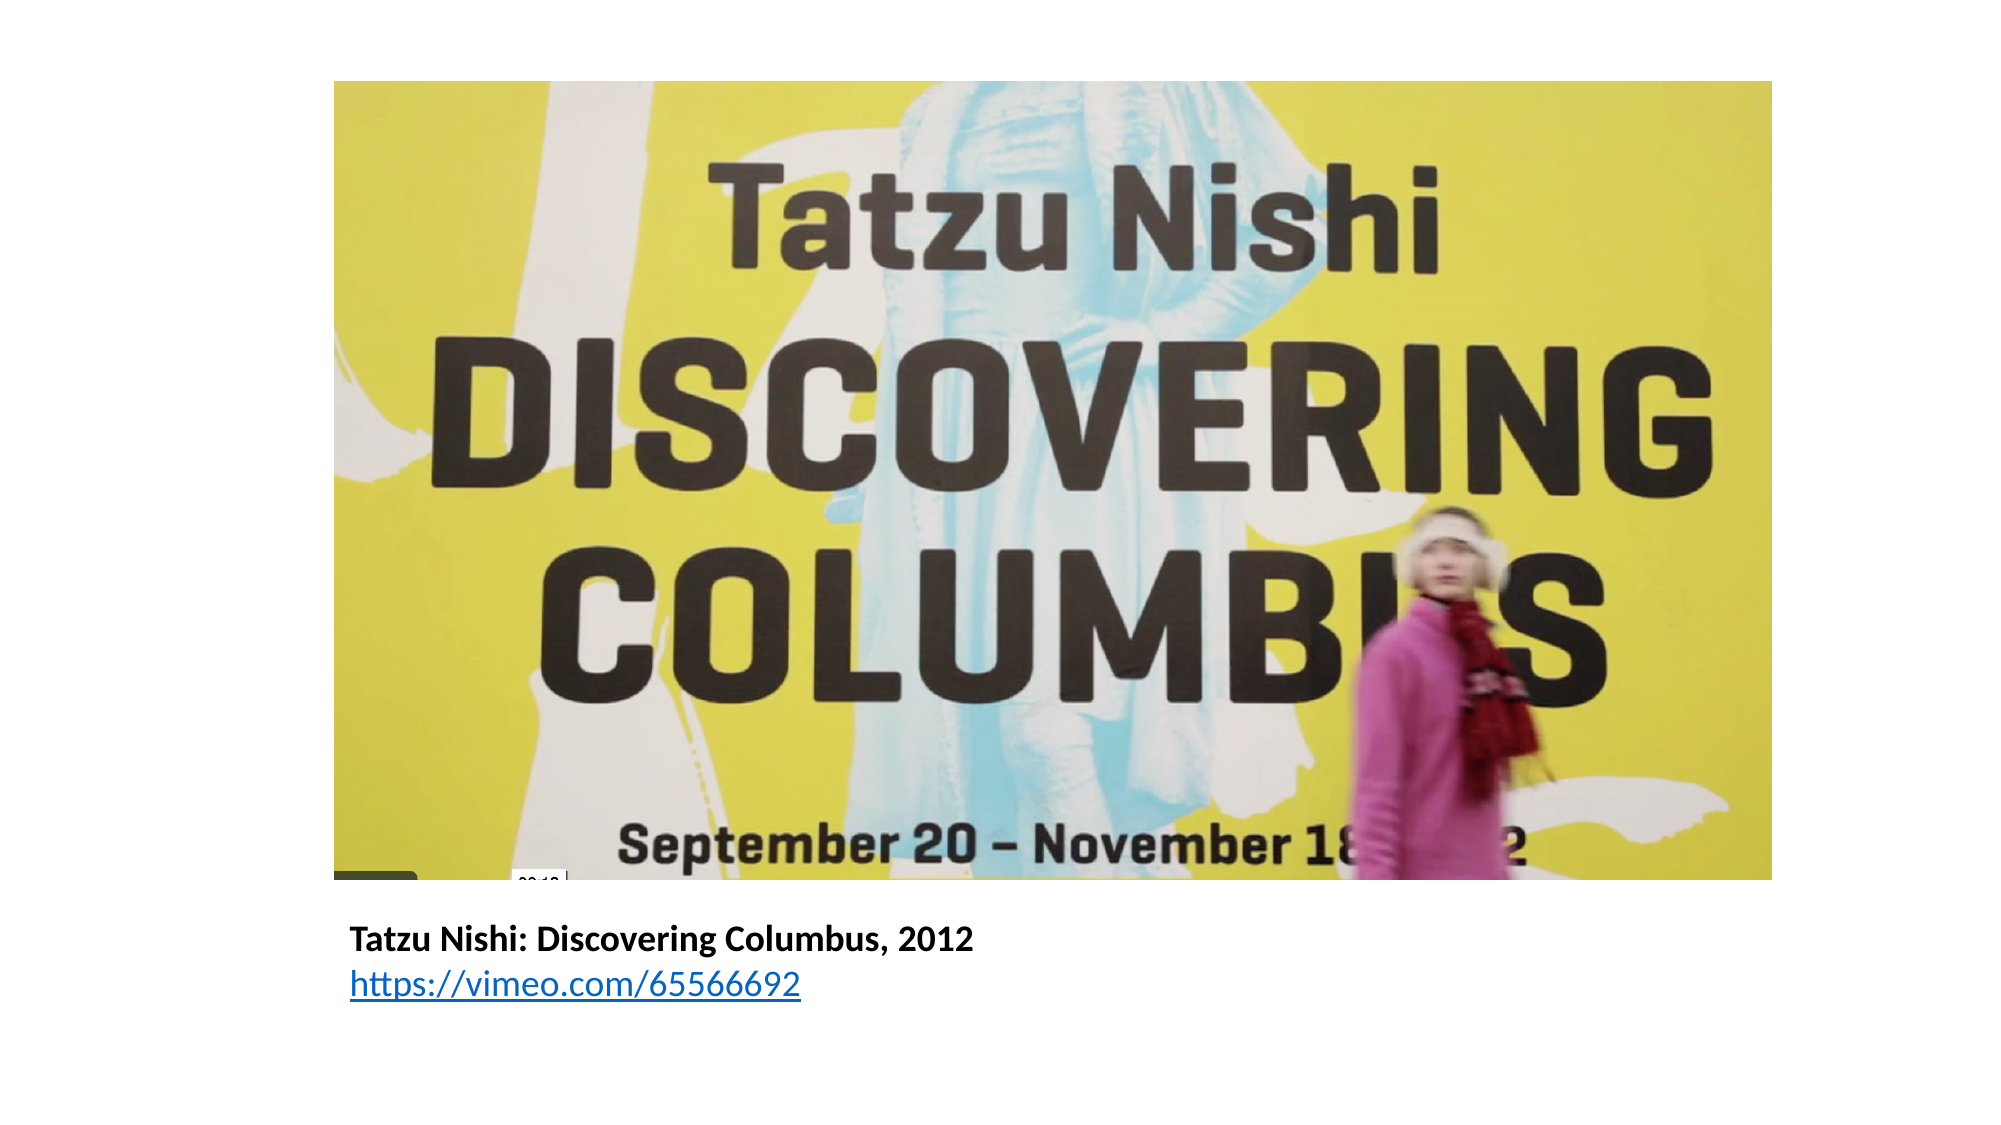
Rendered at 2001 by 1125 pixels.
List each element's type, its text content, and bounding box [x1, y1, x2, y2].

picture [334, 81, 1772, 881]
text_box Tatzu Nishi: Discovering Columbus, 2012 https://vimeo.com/65566692 [334, 907, 1942, 1057]
